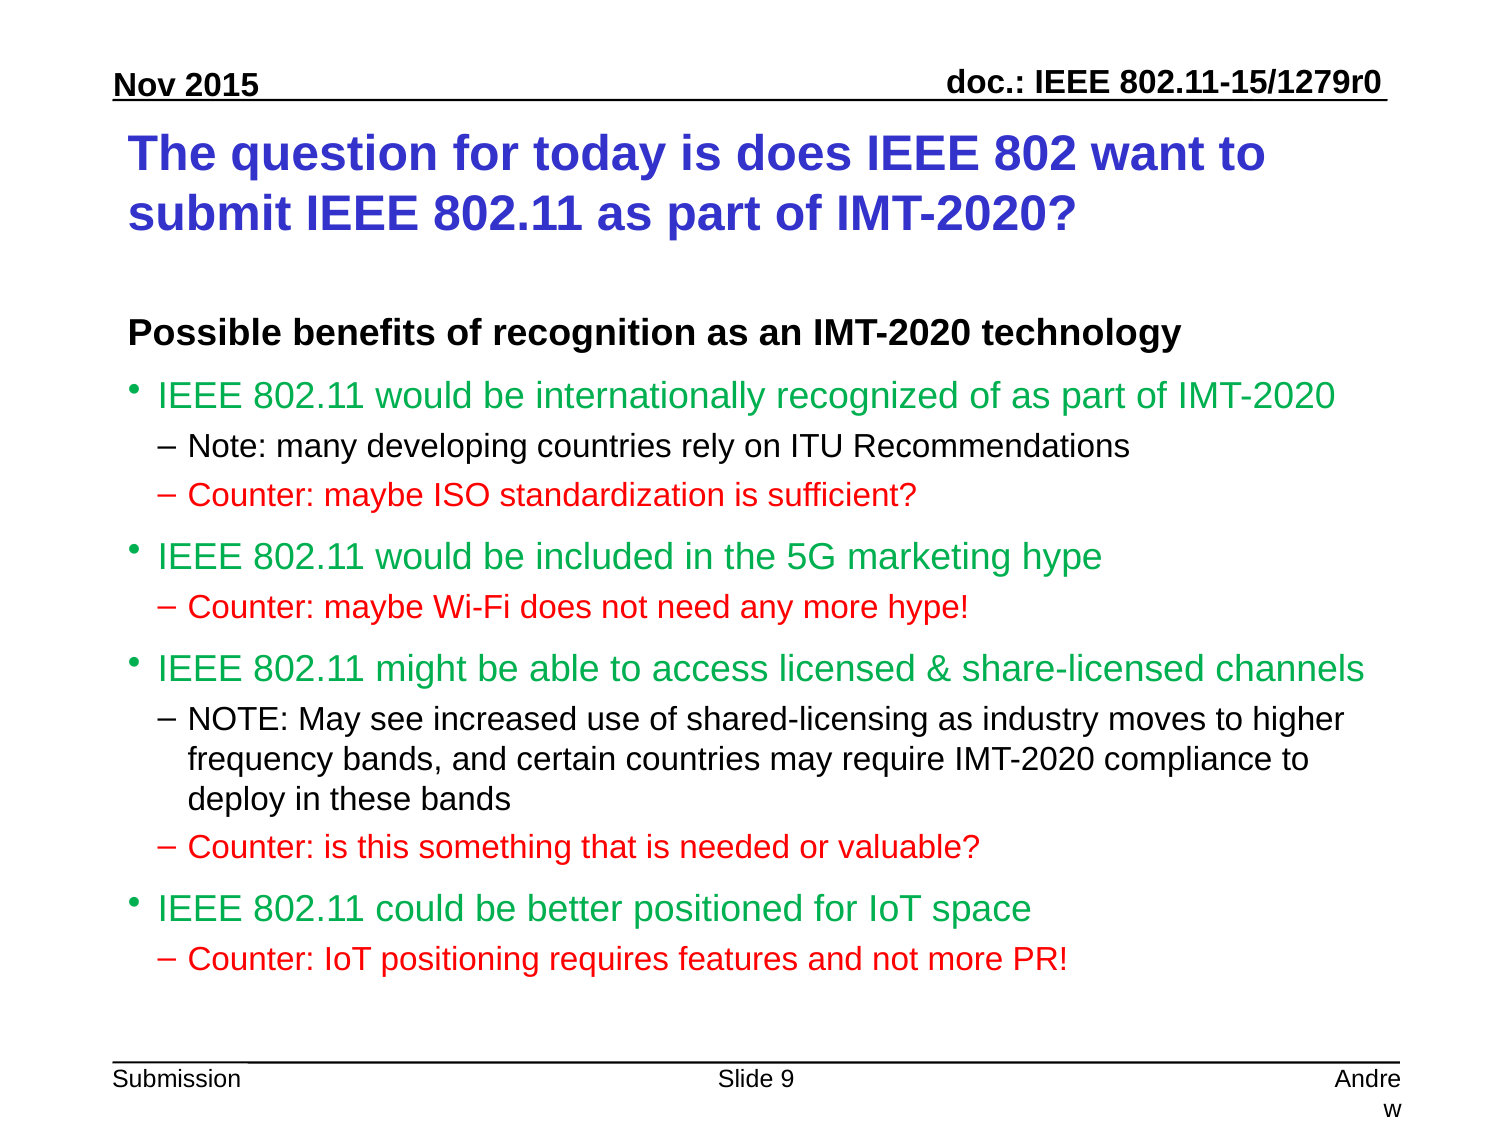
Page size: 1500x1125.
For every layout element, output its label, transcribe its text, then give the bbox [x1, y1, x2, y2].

list Possible benefits of recognition as an IMT-2020 technology IEEE 802.11 would be internationally recognized of as part of IMT-2020 Note: many developing countries rely on ITU Recommendations Counter: maybe ISO standardization is sufficient? IEEE 802.11 would be included in the 5G marketing hype Counter: maybe Wi-Fi does not need any more hype! IEEE 802.11 might be able to access licensed & share-licensed channels NOTE: May see increased use of shared-licensing as industry moves to higher frequency bands, and certain countries may require IMT-2020 compliance to deploy in these bands Counter: is this something that is needed or valuable? IEEE 802.11 could be better positioned for IoT space Counter: IoT positioning requires features and not more PR! [112, 299, 1388, 975]
title The question for today is does IEEE 802 want to submit IEEE 802.11 as part of IMT-2020? [112, 112, 1388, 288]
slide_number Slide 9 [709, 1061, 803, 1093]
footer Andrew Myles, Cisco [1320, 1061, 1402, 1093]
